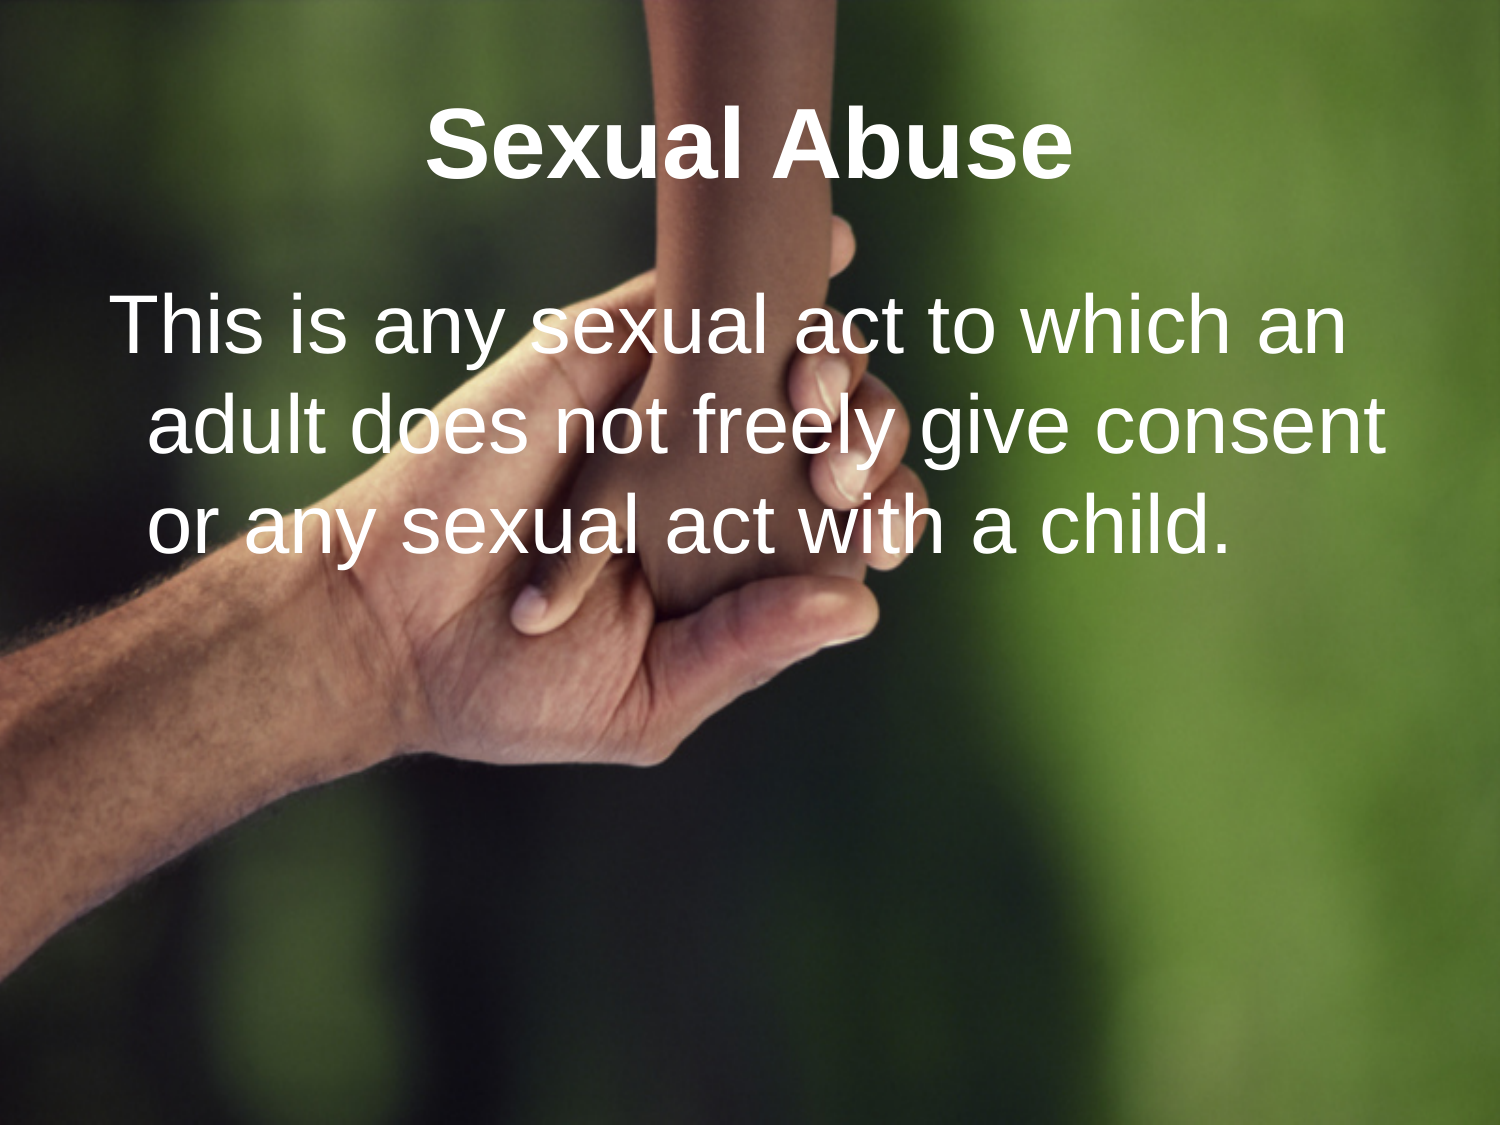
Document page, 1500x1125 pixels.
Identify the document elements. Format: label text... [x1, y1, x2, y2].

picture [0, 0, 1500, 1125]
list This is any sexual act to which an adult does not freely give consent or any sexual act with a child. [74, 262, 1426, 1006]
title Sexual Abuse [74, 44, 1426, 233]
